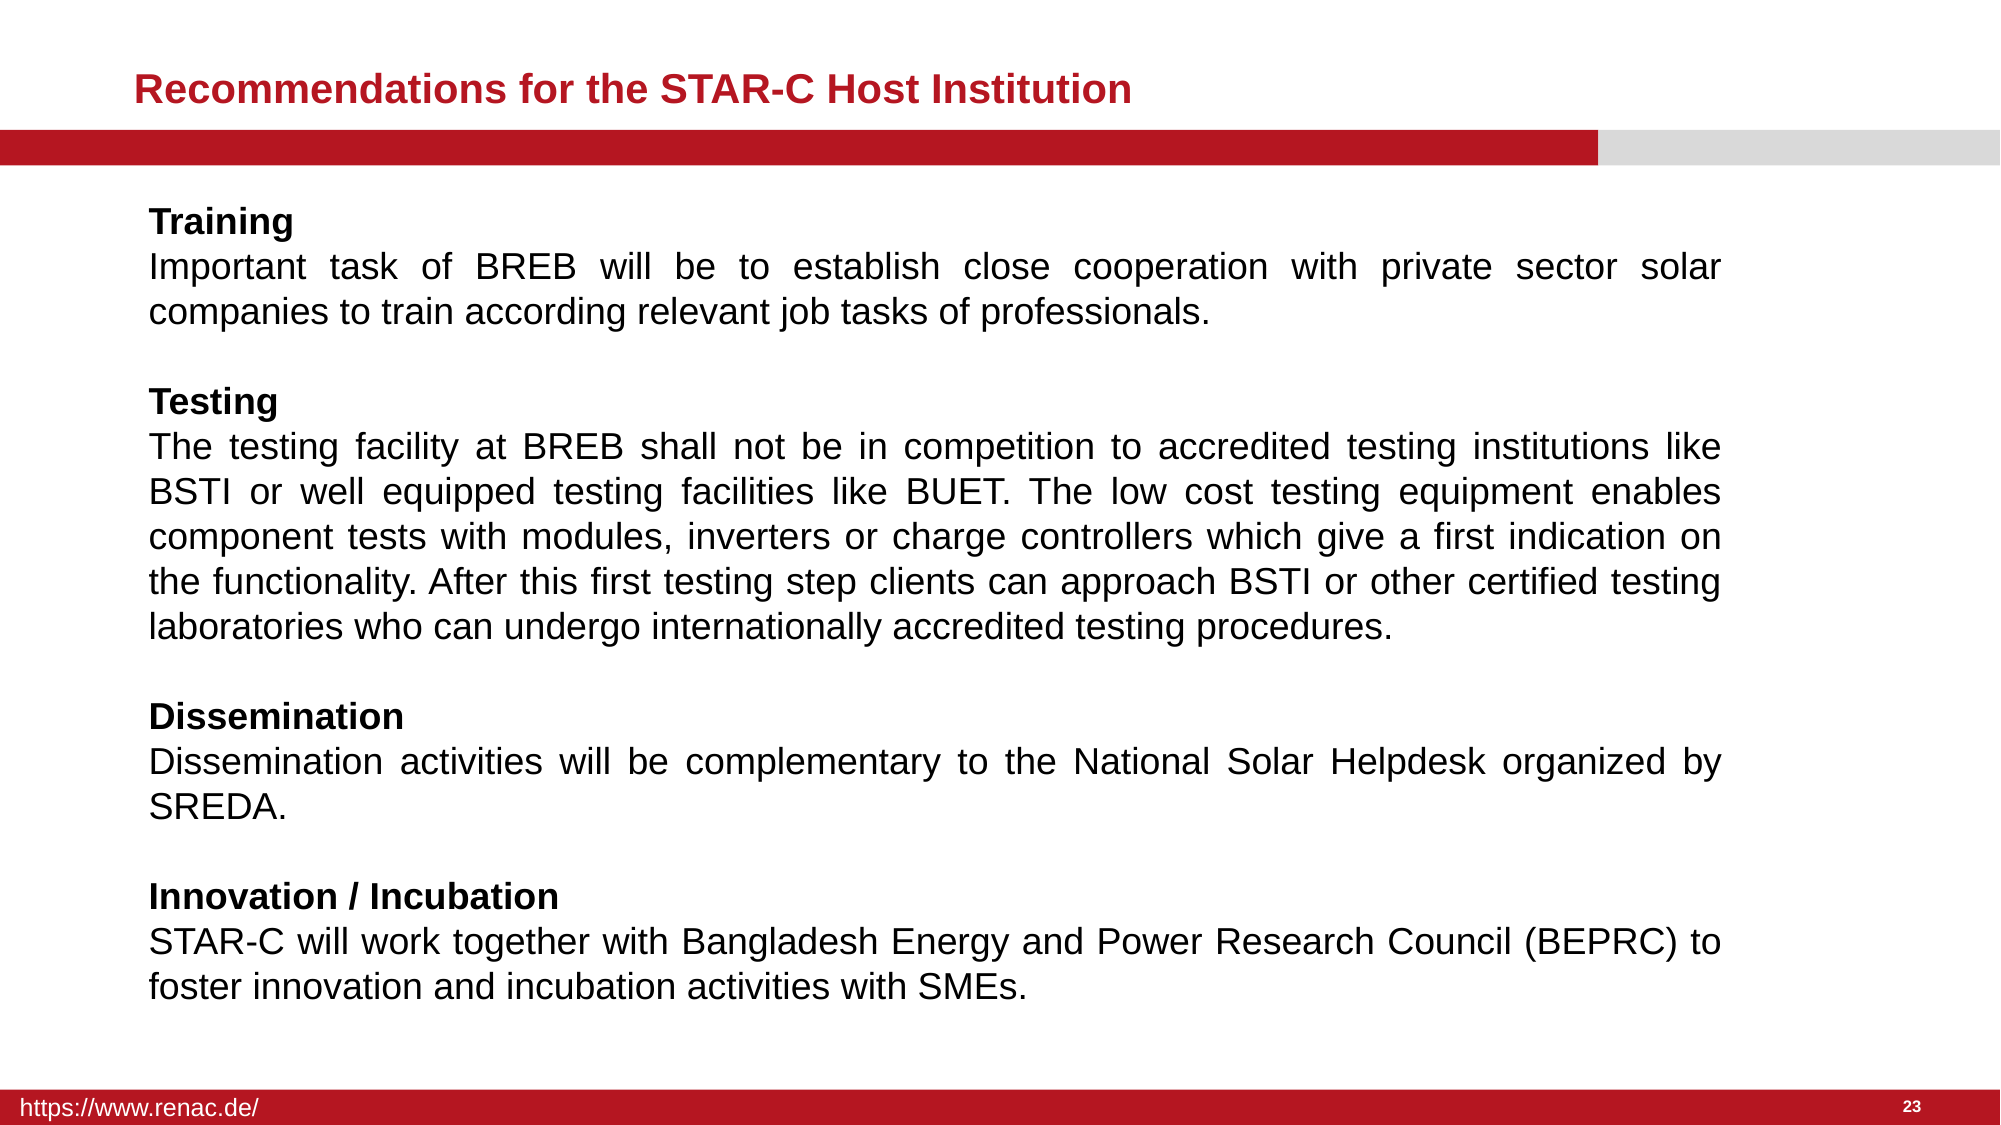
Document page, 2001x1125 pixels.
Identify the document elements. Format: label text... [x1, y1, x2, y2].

slide_number 23 [1795, 1089, 1922, 1125]
text_box Training Important task of BREB will be to establish close cooperation with private sector solar companies to train according relevant job tasks of professionals. Testing The testing facility at BREB shall not be in competition to accredited testing institutions like BSTI or well equipped testing facilities like BUET. The low cost testing equipment enables component tests with modules, inverters or charge controllers which give a first indication on the functionality. After this first testing step clients can approach BSTI or other certified testing laboratories who can undergo internationally accredited testing procedures. Dissemination Dissemination activities will be complementary to the National Solar Helpdesk organized by SREDA. Innovation / Incubation STAR-C will work together with Bangladesh Energy and Power Research Council (BEPRC) to foster innovation and incubation activities with SMEs. [133, 189, 1738, 1015]
title Recommendations for the STAR-C Host Institution [133, 0, 1599, 130]
